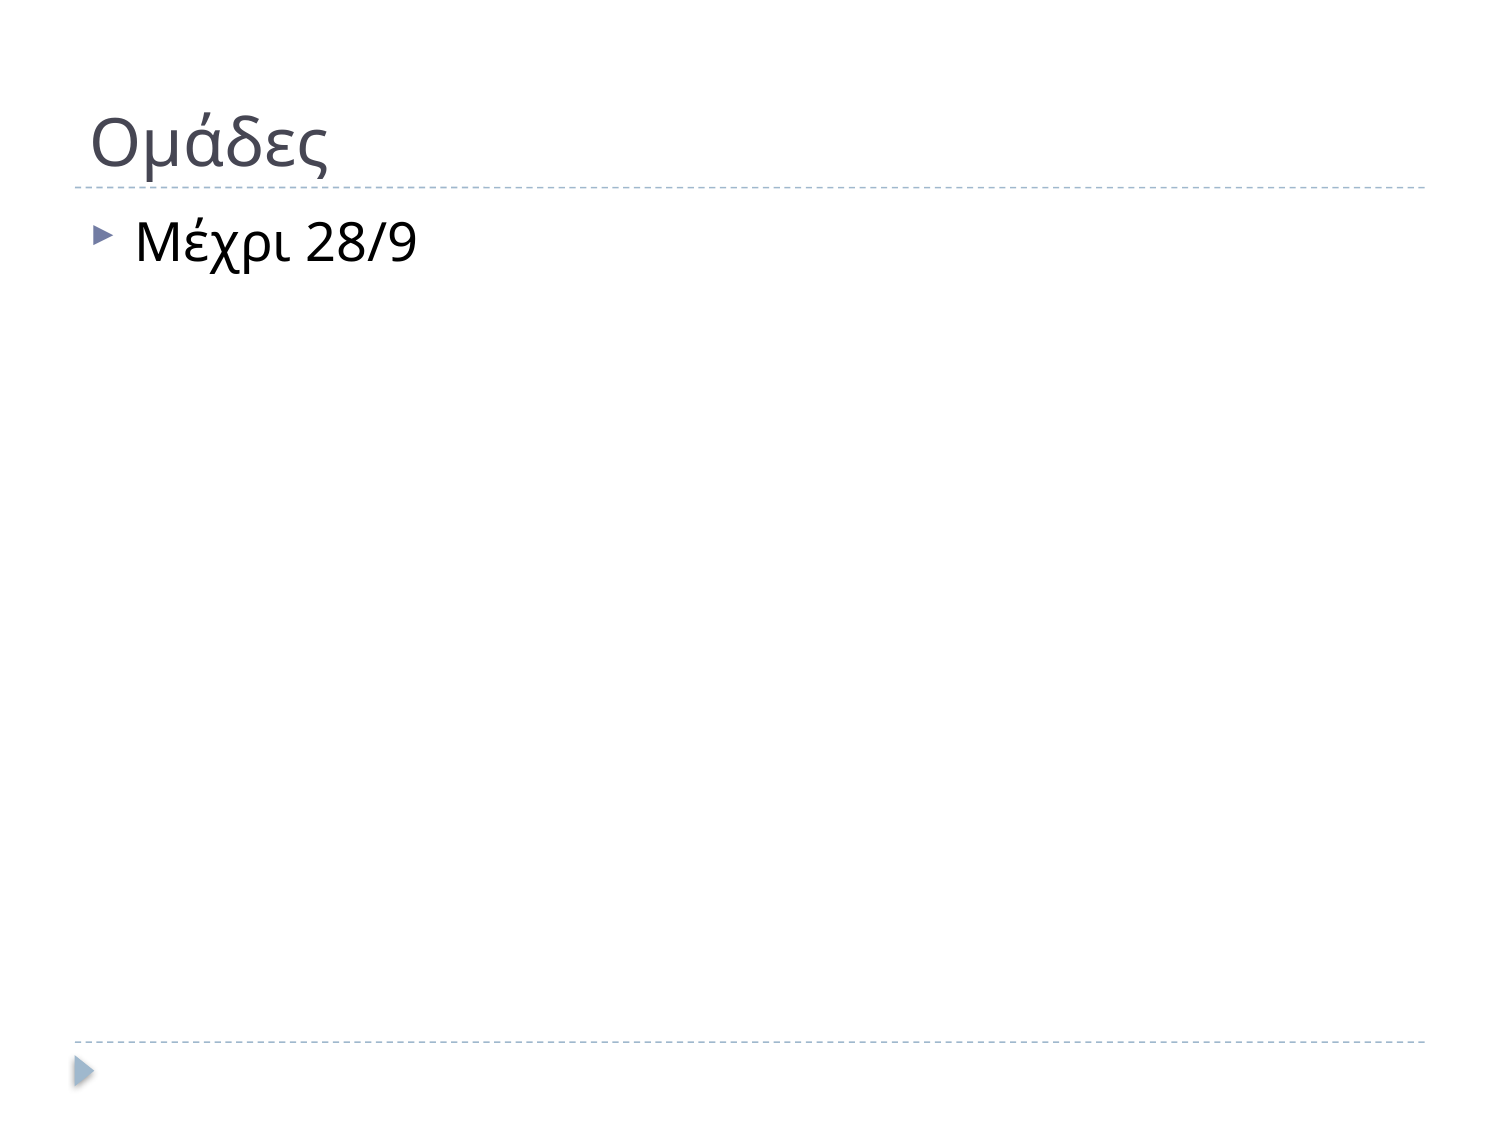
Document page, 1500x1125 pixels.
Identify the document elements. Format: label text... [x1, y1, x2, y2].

title Ομάδες [75, 24, 1425, 188]
list Μέχρι 28/9 [75, 200, 1425, 1010]
